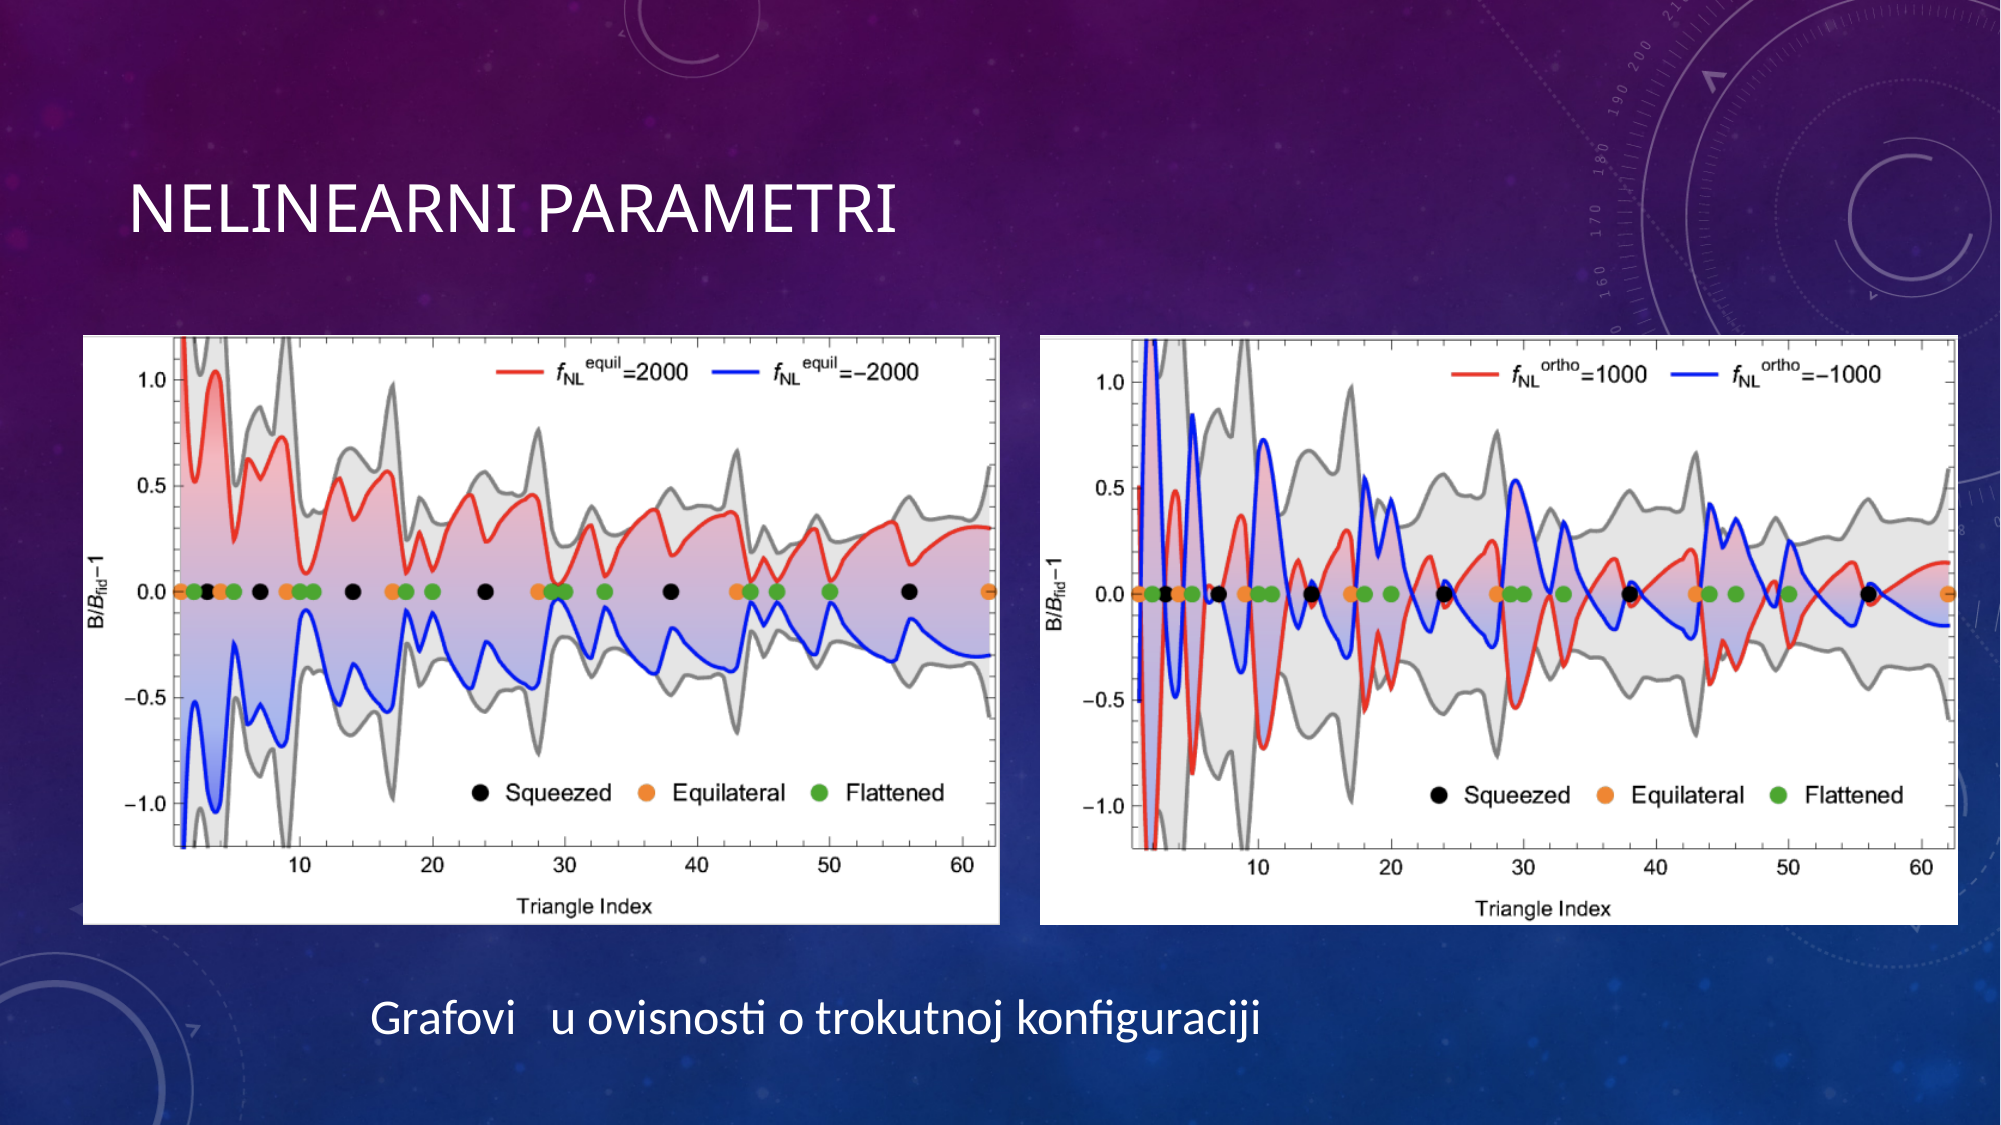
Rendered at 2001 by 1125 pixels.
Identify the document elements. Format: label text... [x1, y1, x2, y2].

picture [0, 0, 2001, 1125]
title Nelinearni parametri [112, 148, 1124, 254]
